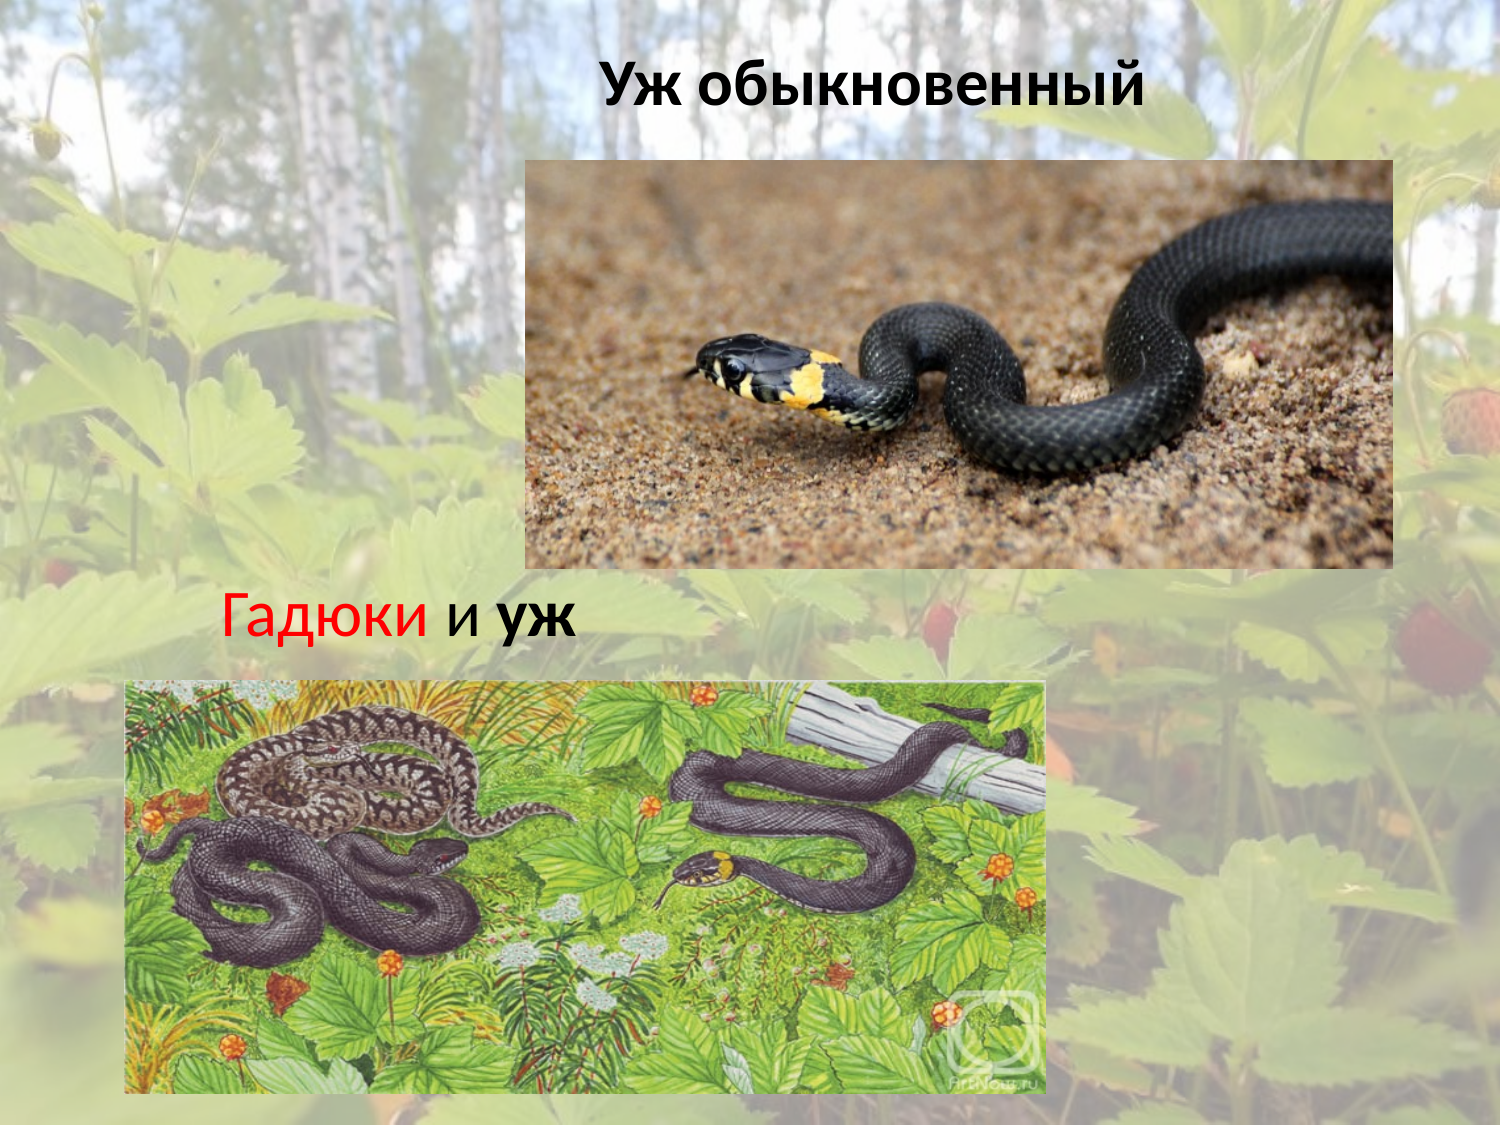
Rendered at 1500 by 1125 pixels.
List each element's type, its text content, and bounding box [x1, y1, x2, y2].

list Уж обыкновенный [584, 30, 1306, 149]
list Гадюки и уж [206, 562, 892, 678]
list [124, 680, 1046, 1095]
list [525, 160, 1393, 569]
